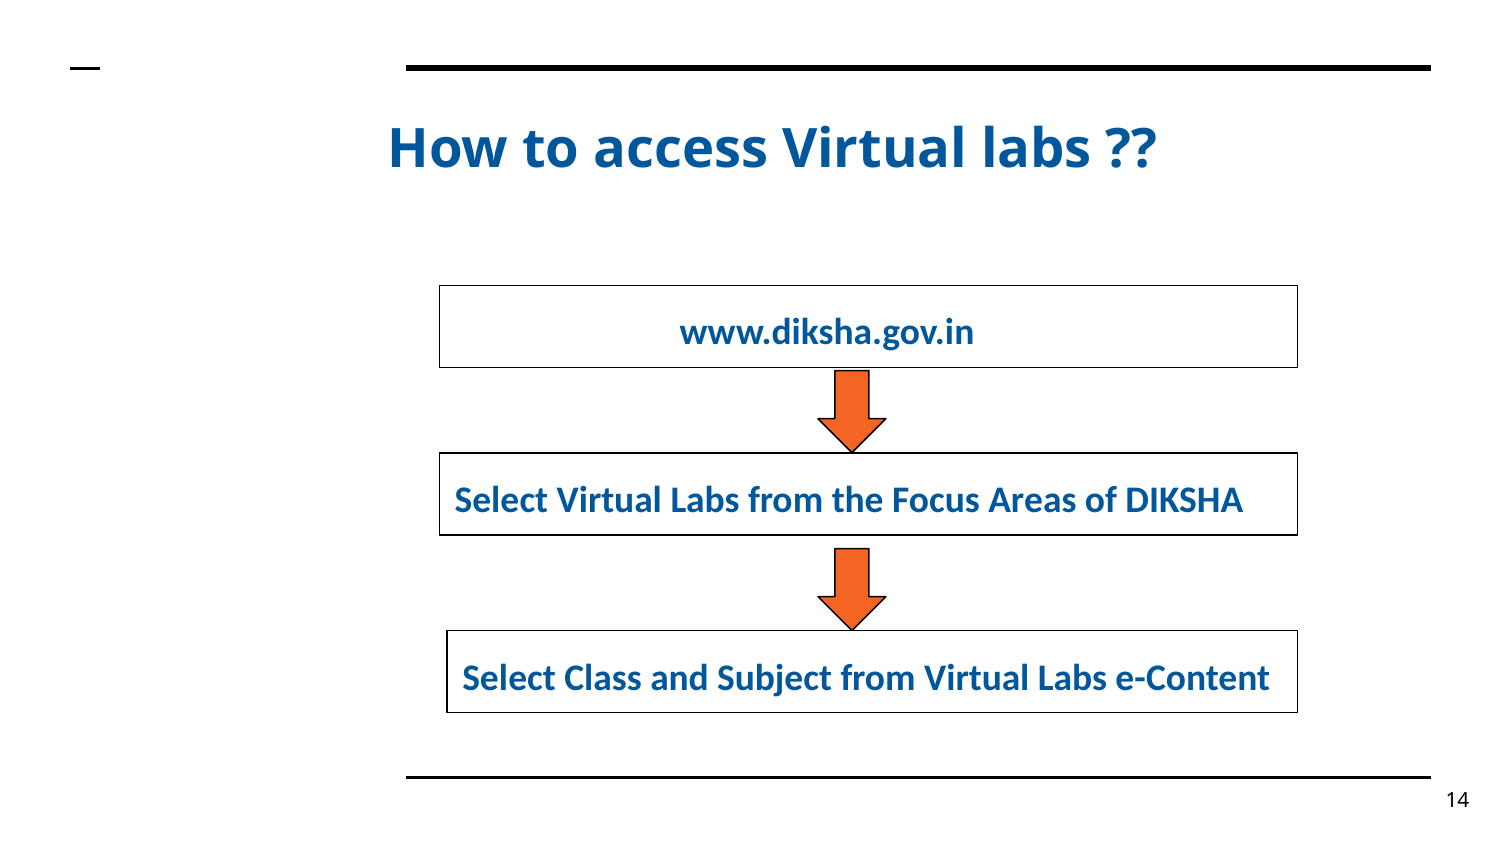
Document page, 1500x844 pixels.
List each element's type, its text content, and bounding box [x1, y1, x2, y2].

text_box [818, 370, 886, 453]
text_box Select Virtual Labs from the Focus Areas of DIKSHA [439, 453, 1298, 536]
text_box [818, 548, 886, 631]
slide_number ‹#› [1394, 769, 1484, 834]
title How to access Virtual labs ?? [114, 94, 1431, 199]
list [395, 261, 1433, 755]
text_box www.diksha.gov.in [439, 285, 1298, 368]
text_box Select Class and Subject from Virtual Labs e-Content [447, 630, 1298, 713]
